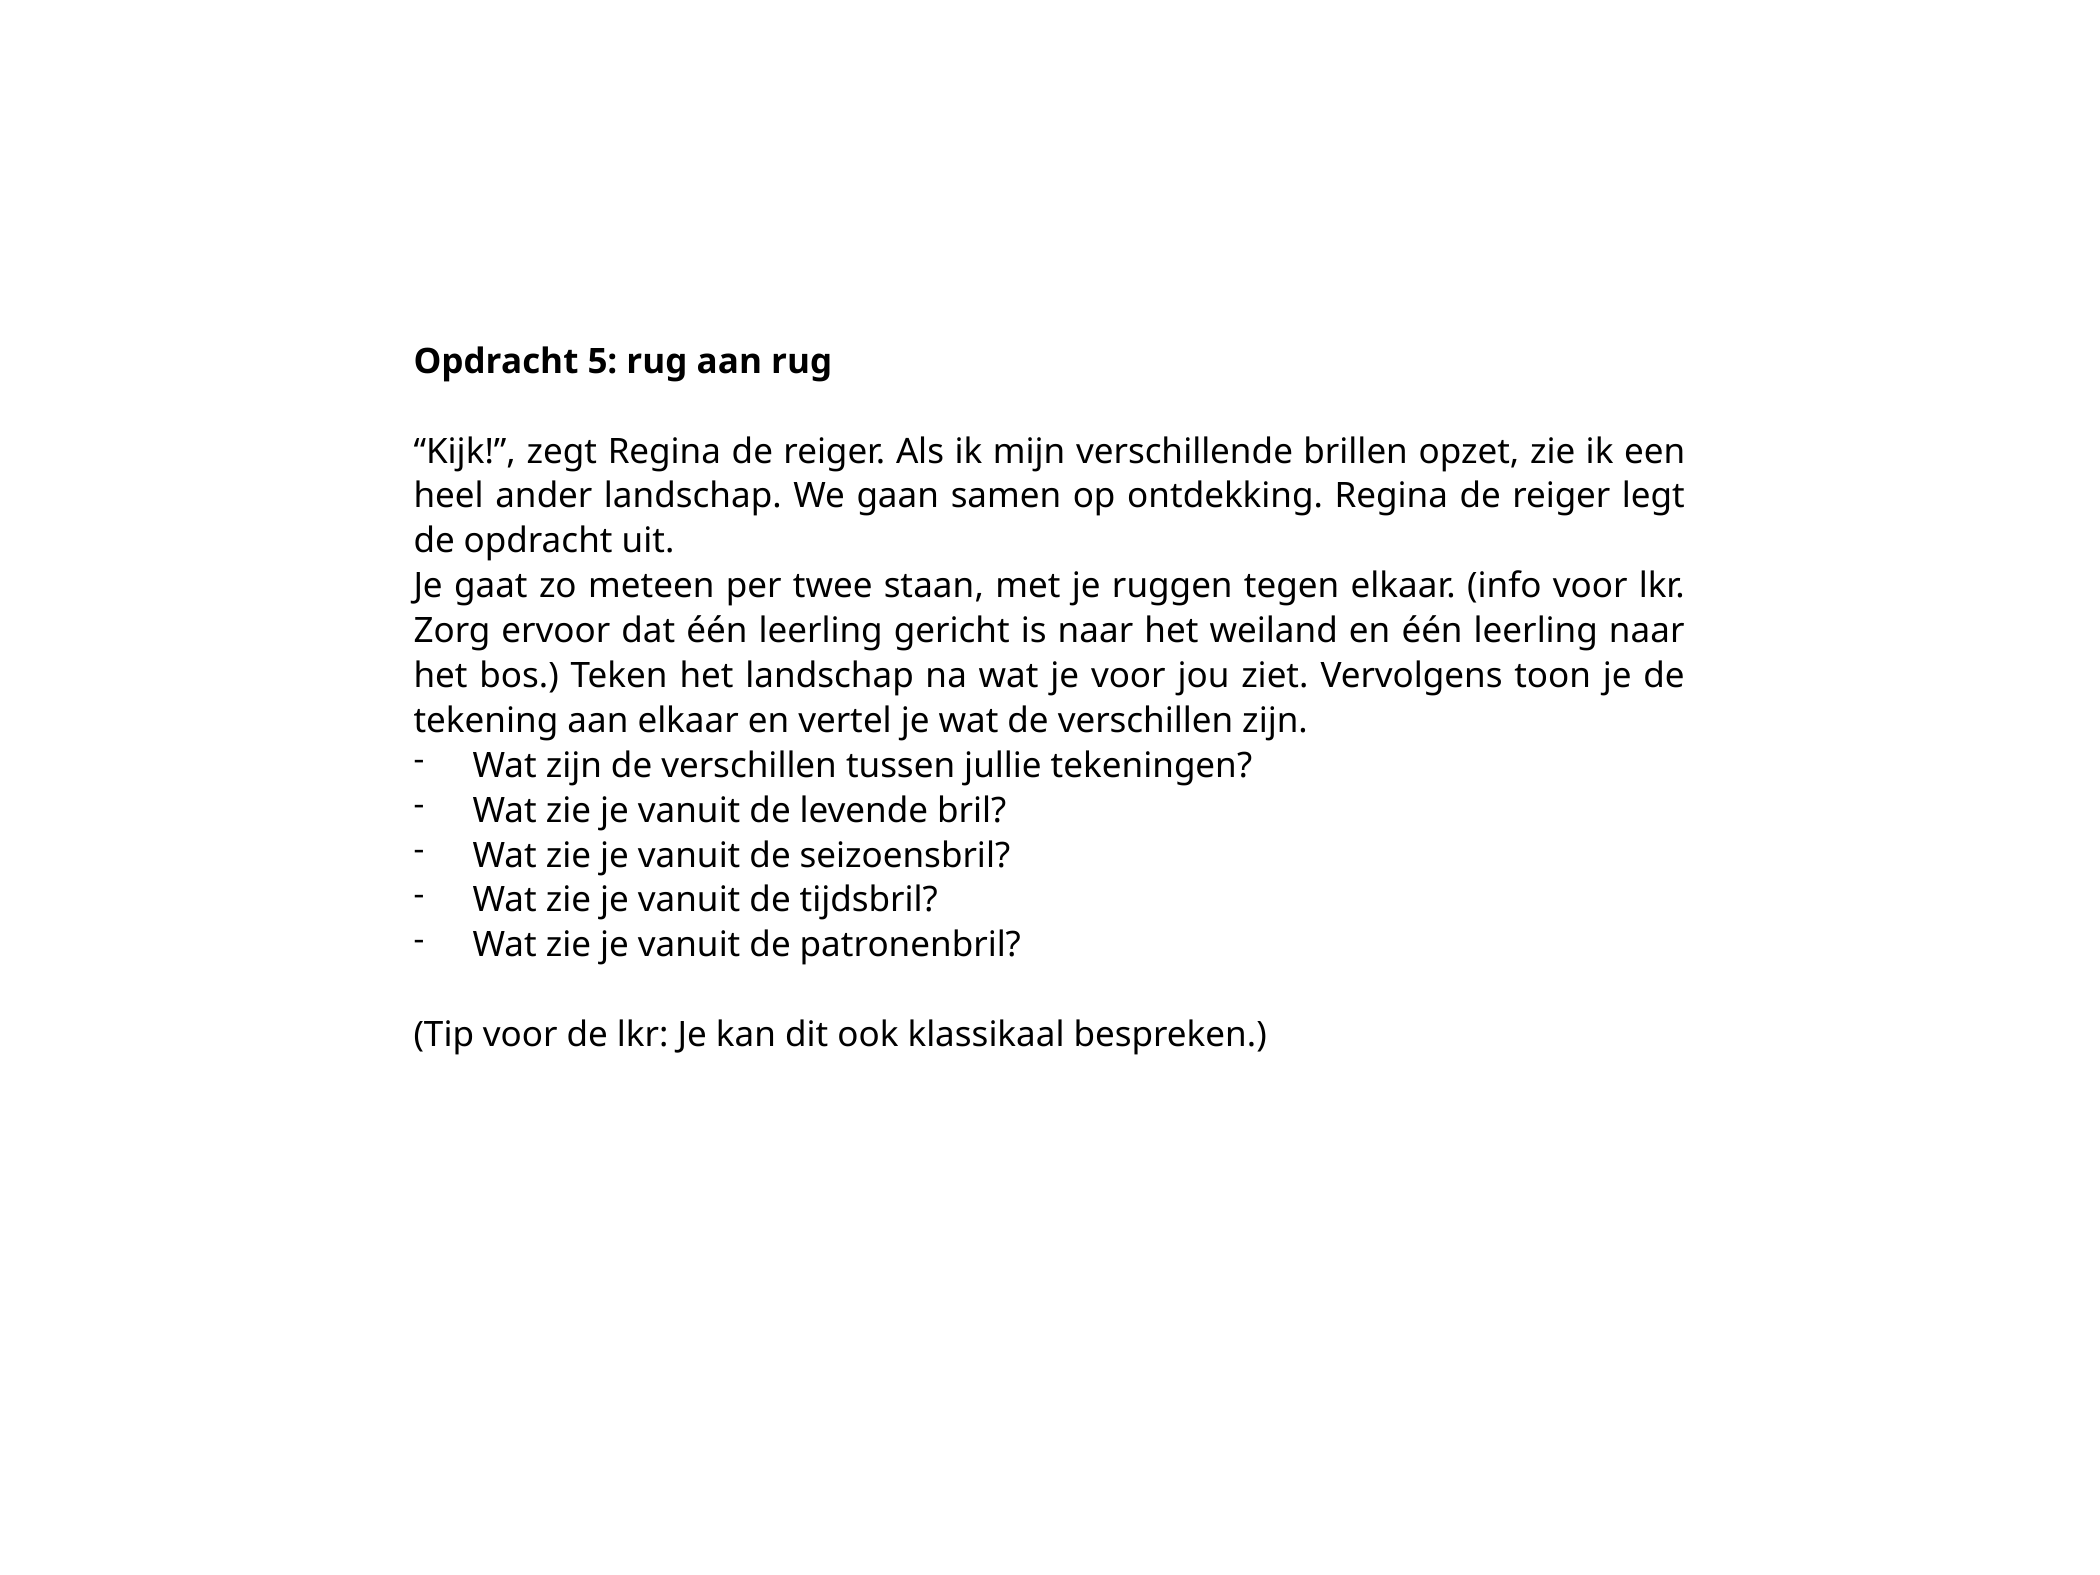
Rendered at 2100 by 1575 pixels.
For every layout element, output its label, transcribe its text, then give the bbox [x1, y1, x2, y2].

text_box Opdracht 5: rug aan rug “Kijk!”, zegt Regina de reiger. Als ik mijn verschillende brillen opzet, zie ik een heel ander landschap. We gaan samen op ontdekking. Regina de reiger legt de opdracht uit. Je gaat zo meteen per twee staan, met je ruggen tegen elkaar. (info voor lkr. Zorg ervoor dat één leerling gericht is naar het weiland en één leerling naar het bos.) Teken het landschap na wat je voor jou ziet. Vervolgens toon je de tekening aan elkaar en vertel je wat de verschillen zijn. Wat zijn de verschillen tussen jullie tekeningen? Wat zie je vanuit de levende bril? Wat zie je vanuit de seizoensbril? Wat zie je vanuit de tijdsbril? Wat zie je vanuit de patronenbril? (Tip voor de lkr: Je kan dit ook klassikaal bespreken.) [398, 328, 1701, 1061]
